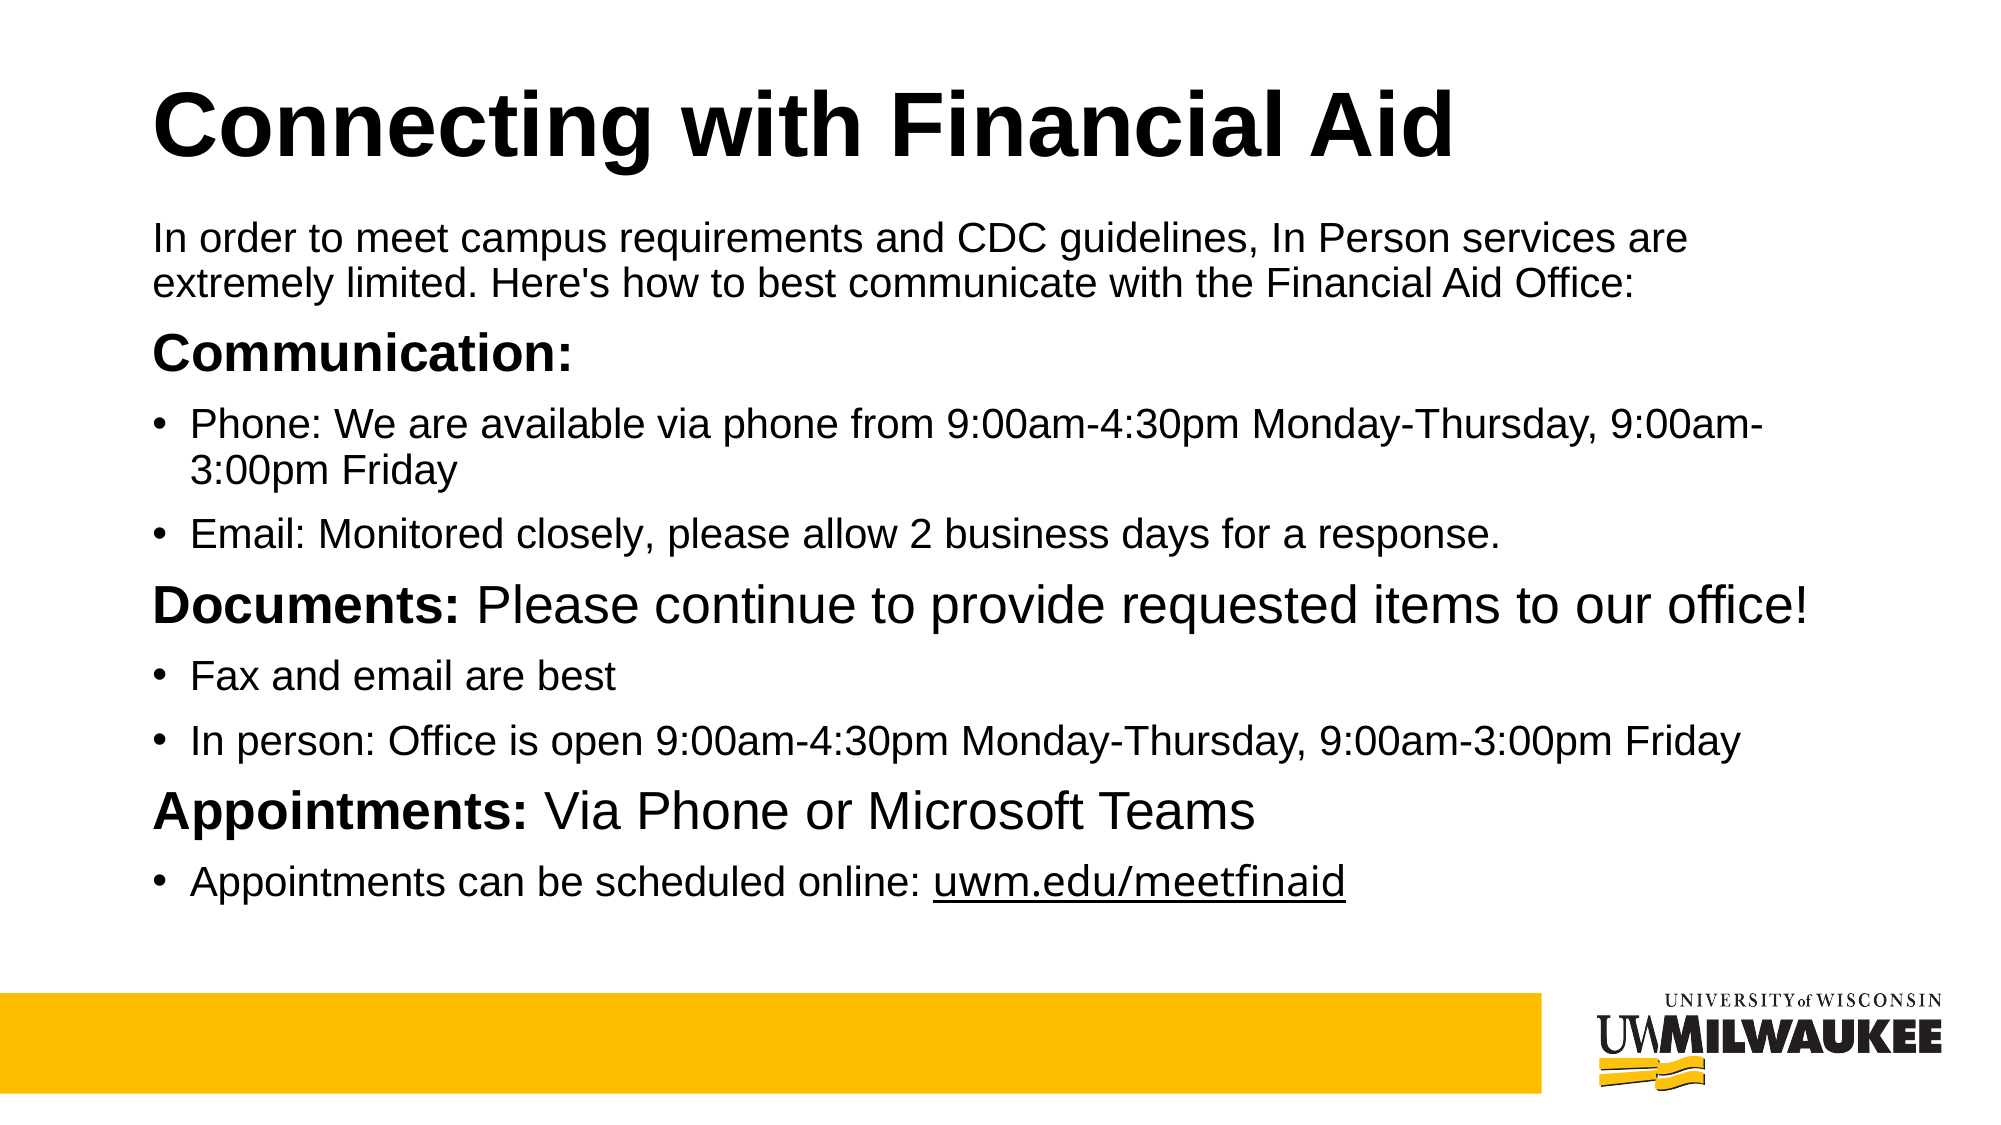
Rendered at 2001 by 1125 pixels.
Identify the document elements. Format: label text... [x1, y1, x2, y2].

list In order to meet campus requirements and CDC guidelines, In Person services are extremely limited. Here's how to best communicate with the Financial Aid Office: Communication: Phone: We are available via phone from 9:00am-4:30pm Monday-Thursday, 9:00am-3:00pm Friday Email: Monitored closely, please allow 2 business days for a response. Documents: Please continue to provide requested items to our office! Fax and email are best In person: Office is open 9:00am-4:30pm Monday-Thursday, 9:00am-3:00pm Friday Appointments: Via Phone or Microsoft Teams Appointments can be scheduled online: uwm.edu/meetfinaid [137, 208, 1863, 960]
picture [1597, 993, 1942, 1094]
title Connecting with Financial Aid [137, 17, 1863, 208]
